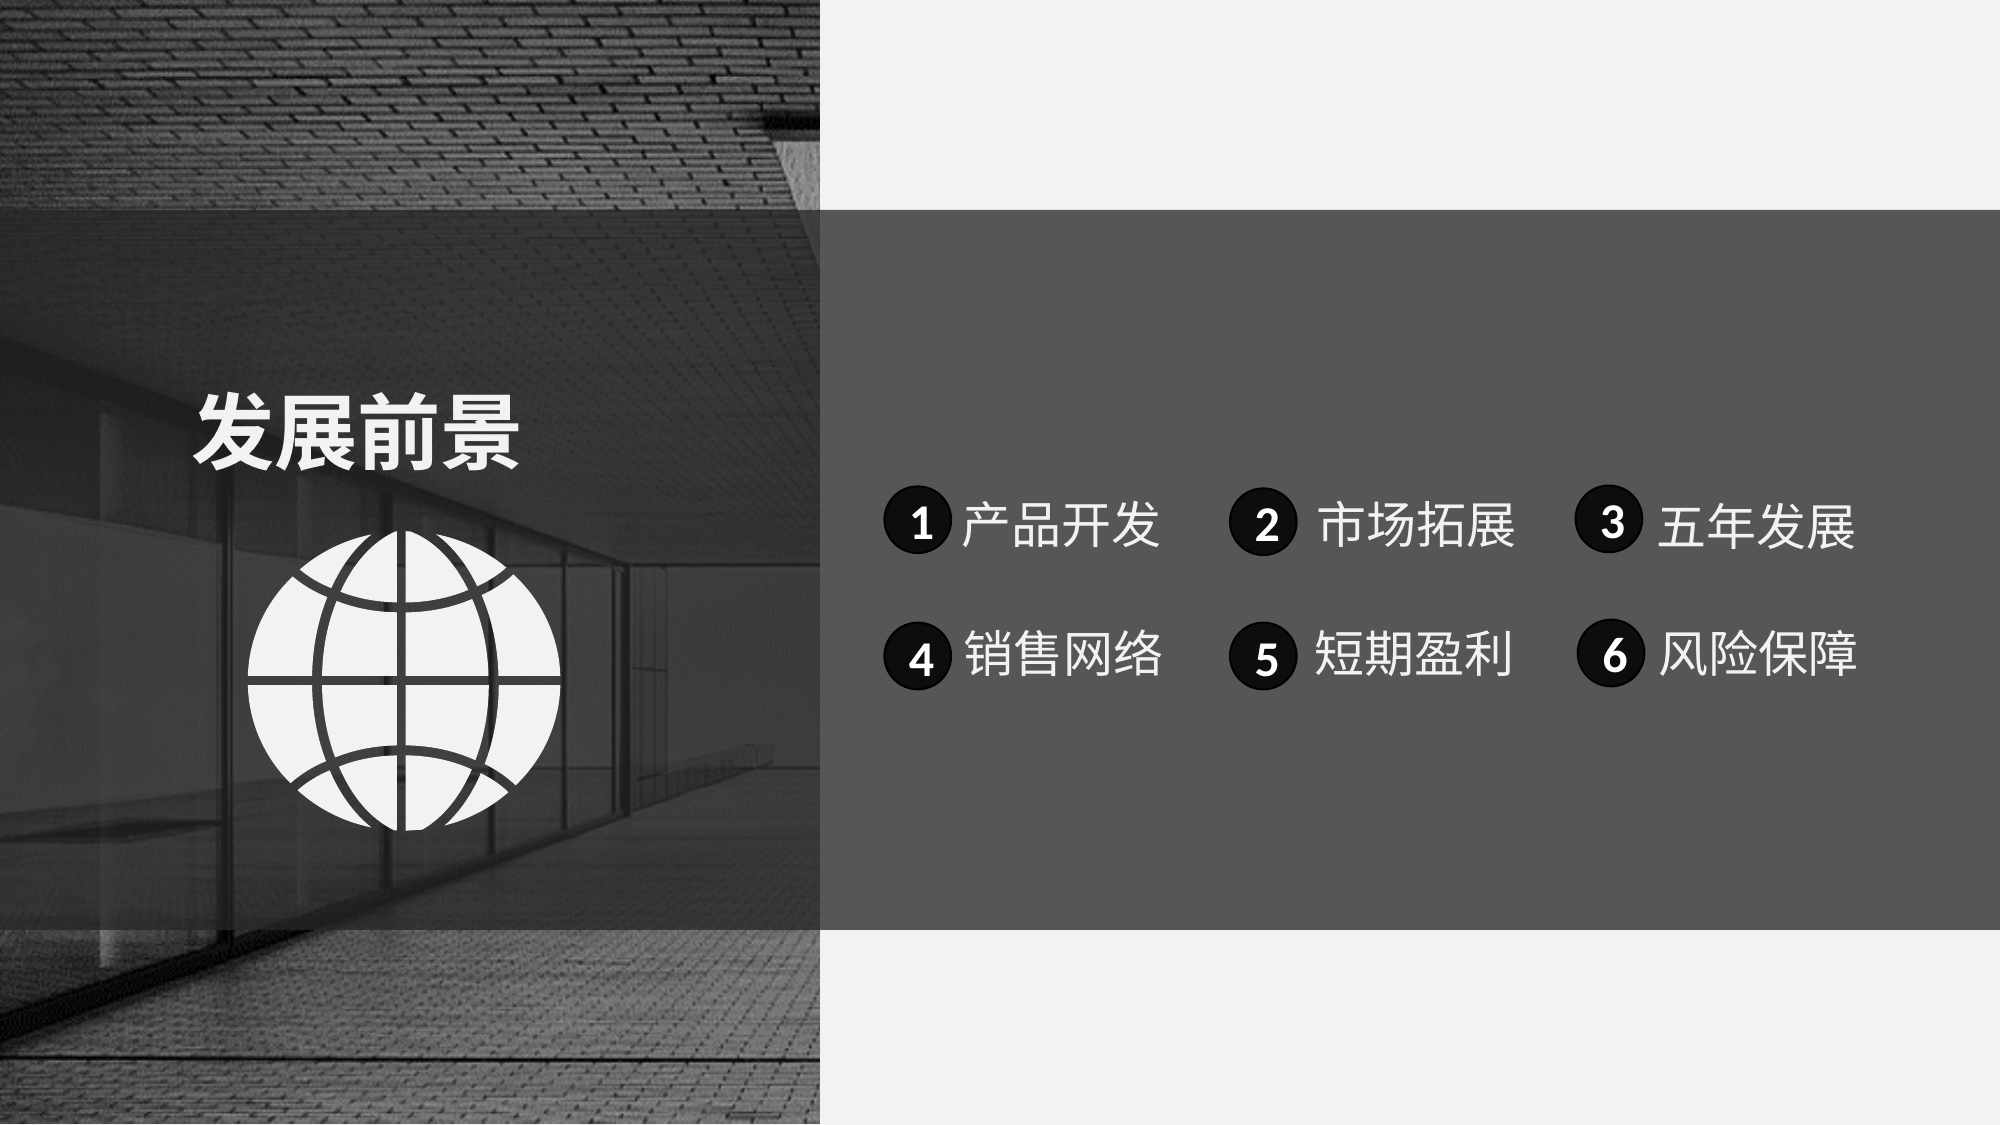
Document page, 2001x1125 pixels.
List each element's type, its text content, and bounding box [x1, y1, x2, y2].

text_box 2 [1228, 487, 1298, 557]
picture [0, 0, 820, 1124]
text_box 五年发展 [1656, 495, 2000, 556]
text_box [820, 209, 2000, 930]
text_box 4 [883, 621, 953, 691]
text_box 风险保障 [1658, 622, 1924, 683]
text_box 3 [1574, 484, 1644, 554]
text_box 5 [1228, 621, 1298, 691]
text_box 产品开发 [961, 493, 1223, 554]
text_box 短期盈利 [1314, 622, 1576, 683]
text_box 1 [883, 485, 953, 555]
text_box 市场拓展 [1316, 493, 1578, 554]
text_box 销售网络 [963, 622, 1242, 683]
text_box 6 [1576, 618, 1646, 688]
